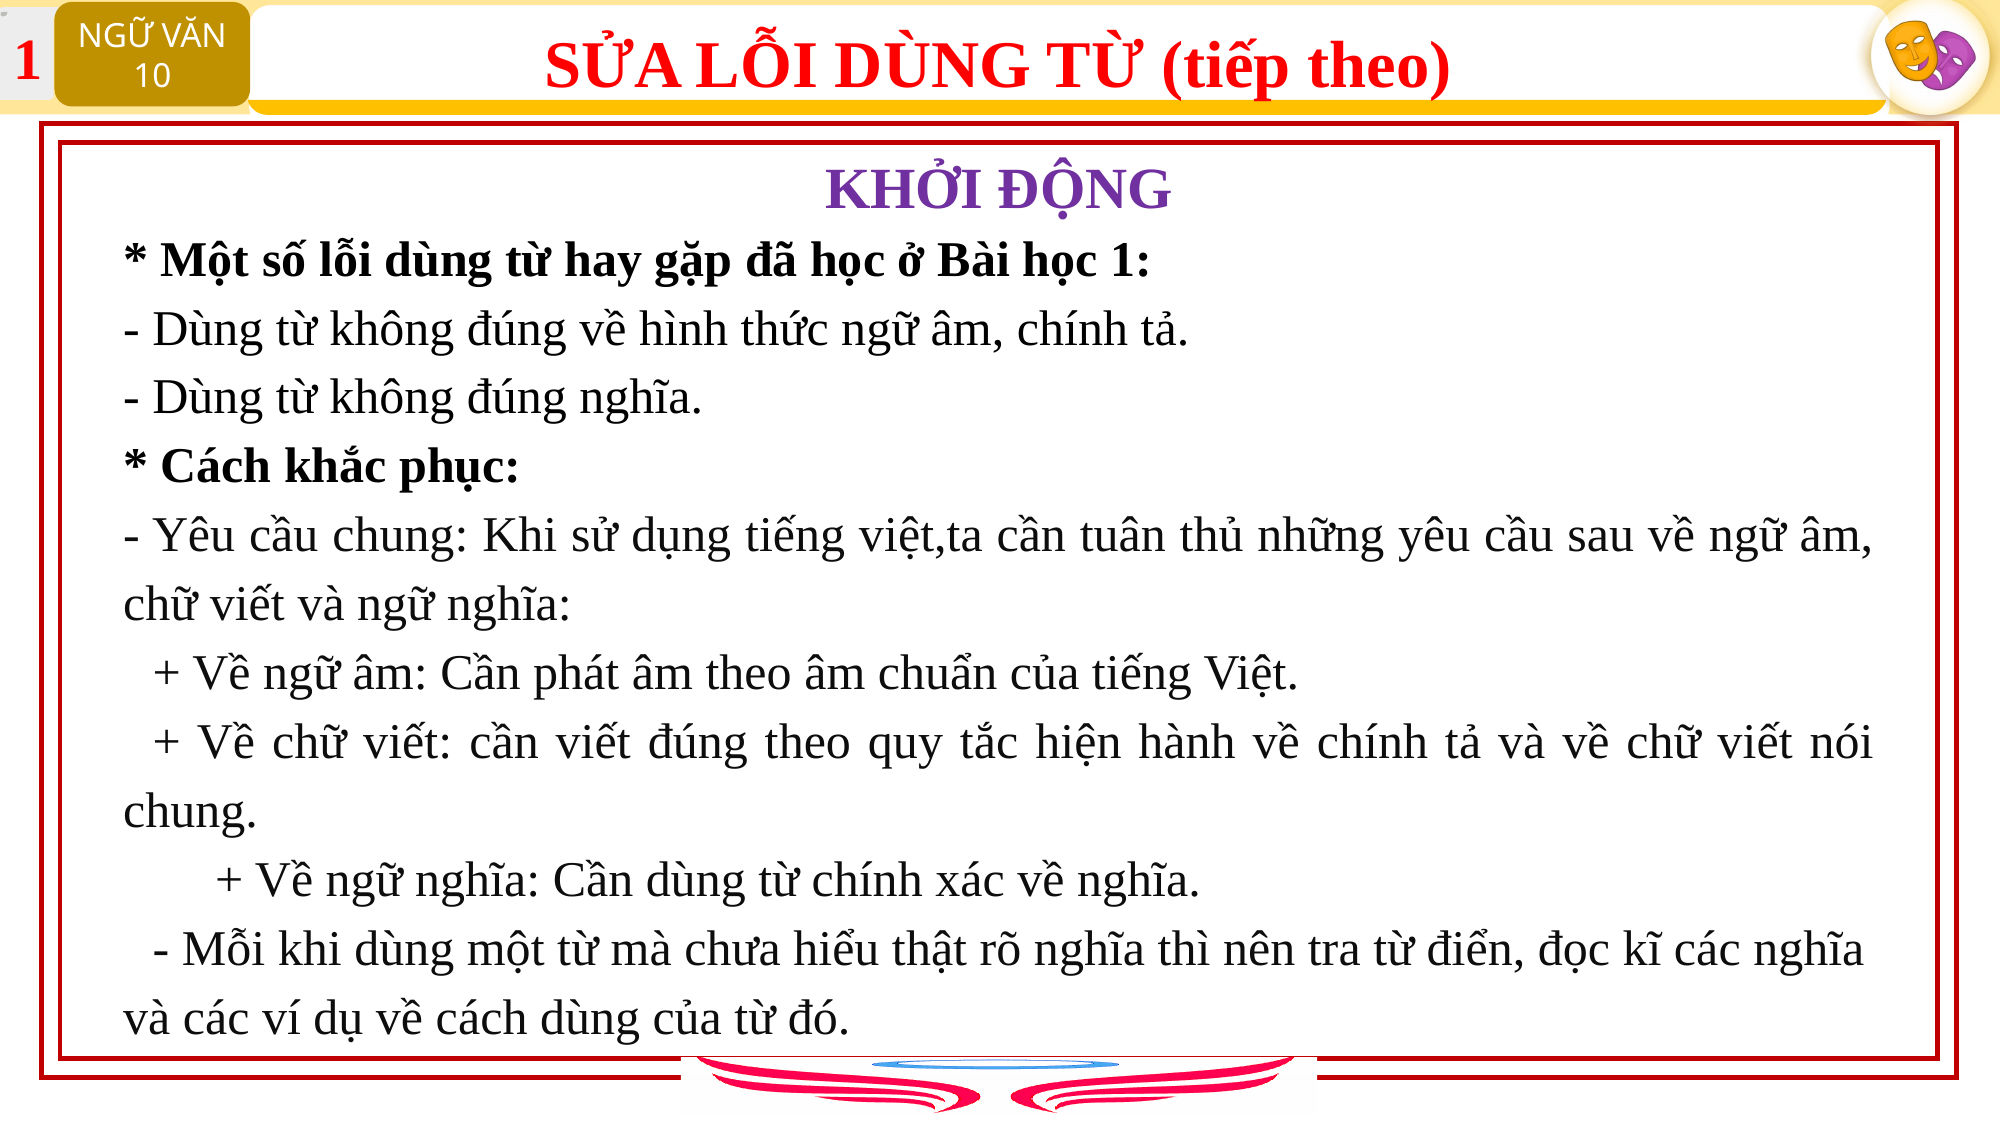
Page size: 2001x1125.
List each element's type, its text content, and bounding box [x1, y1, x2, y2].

text_box NGỮ VĂN 10 [53, 0, 252, 108]
text_box * Một số lỗi dùng từ hay gặp đã học ở Bài học 1: - Dùng từ không đúng về hình thức ngữ âm, chính tả. - Dùng từ không đúng nghĩa. * Cách khắc phục: - Yêu cầu chung: Khi sử dụng tiếng việt,ta cần tuân thủ những yêu cầu sau về ngữ âm, chữ viết và ngữ nghĩa: + Về ngữ âm: Cần phát âm theo âm chuẩn của tiếng Việt. + Về chữ viết: cần viết đúng theo quy tắc hiện hành về chính tả và về chữ viết nói chung. + Về ngữ nghĩa: Cần dùng từ chính xác về nghĩa. - Mỗi khi dùng một từ mà chưa hiểu thật rõ nghĩa thì nên tra từ điển, đọc kĩ các nghĩa và các ví dụ về cách dùng của từ đó. [108, 209, 1890, 1053]
text_box SỬA LỖI DÙNG TỪ (tiếp theo) [529, 13, 1469, 109]
picture [1847, 0, 2000, 138]
text_box [40, 123, 1957, 1078]
text_box [0, 0, 70, 6]
text_box KHỞI ĐỘNG [810, 142, 1188, 209]
text_box [234, 0, 1847, 18]
picture [680, 1057, 1318, 1114]
text_box [0, 98, 252, 116]
text_box [247, 98, 1847, 116]
text_box 1 [0, 6, 58, 101]
